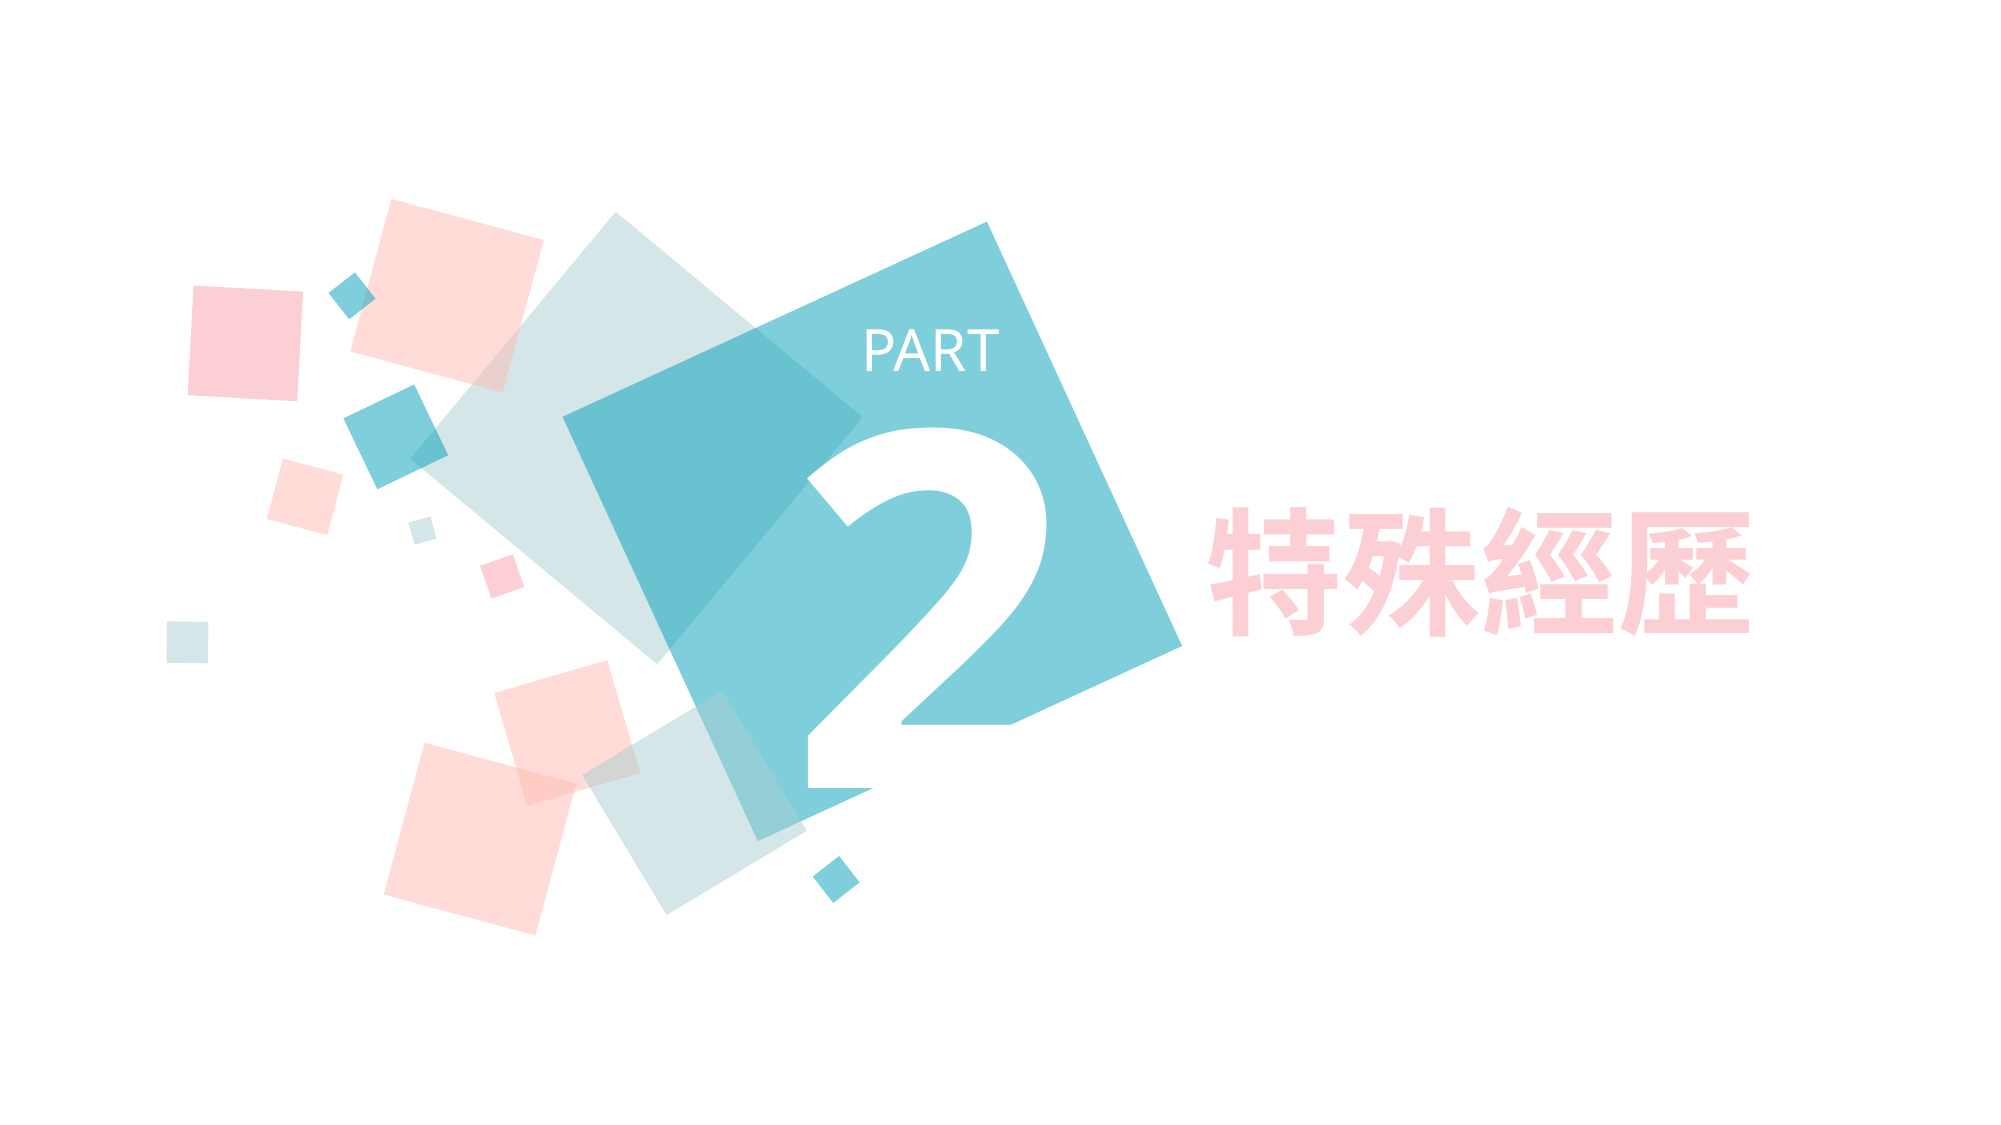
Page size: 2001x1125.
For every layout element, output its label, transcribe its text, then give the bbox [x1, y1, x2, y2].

text_box 2 [773, 283, 1088, 896]
text_box 特殊經歷 [1191, 479, 1771, 660]
text_box PART [846, 305, 1015, 391]
